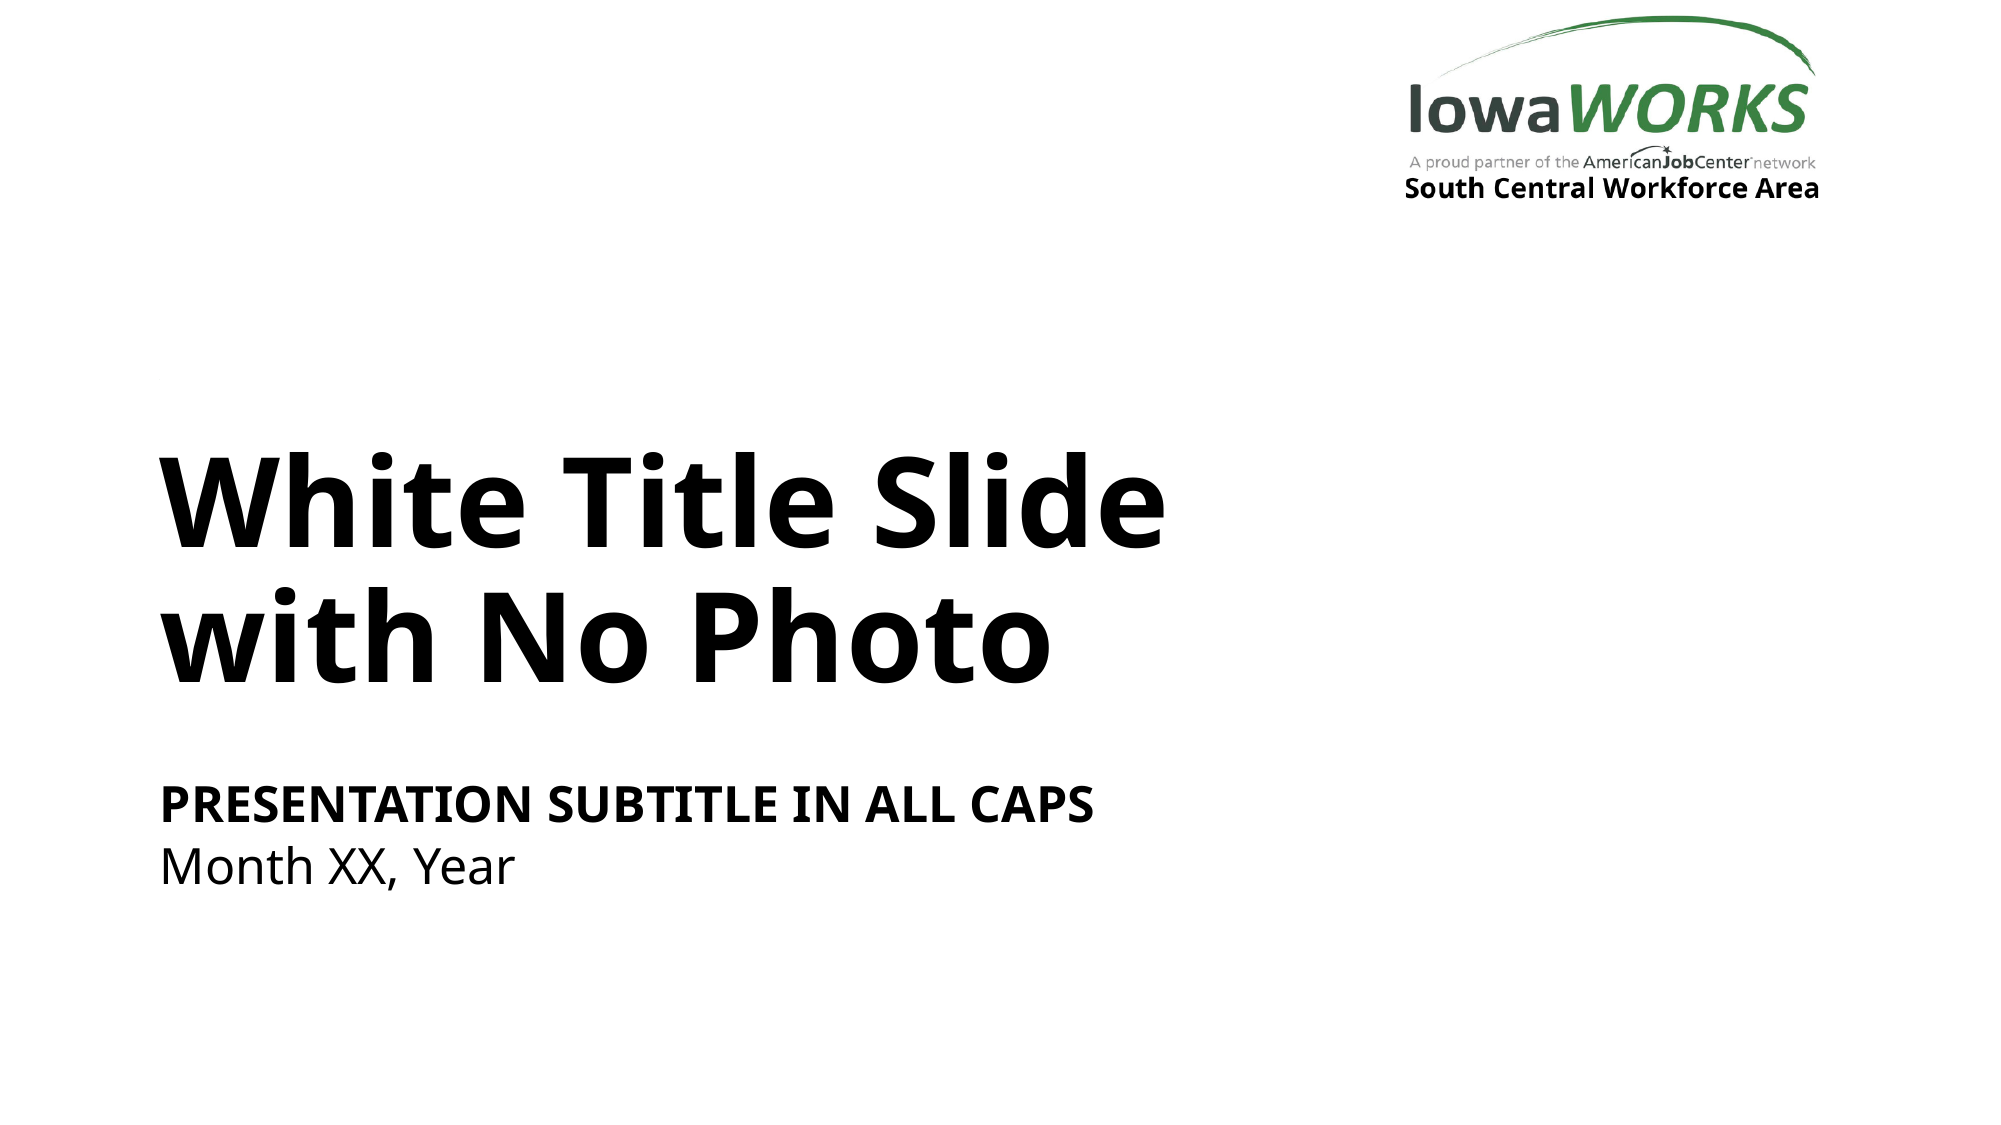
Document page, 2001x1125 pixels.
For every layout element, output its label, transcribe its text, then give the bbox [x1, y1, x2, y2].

list Month XX, Year [159, 834, 1660, 911]
subtitle PRESENTATION SUBTITLE IN ALL CAPS [159, 772, 1660, 834]
title White Title Slide with No Photo [159, 439, 1660, 742]
picture [1393, 0, 1829, 203]
